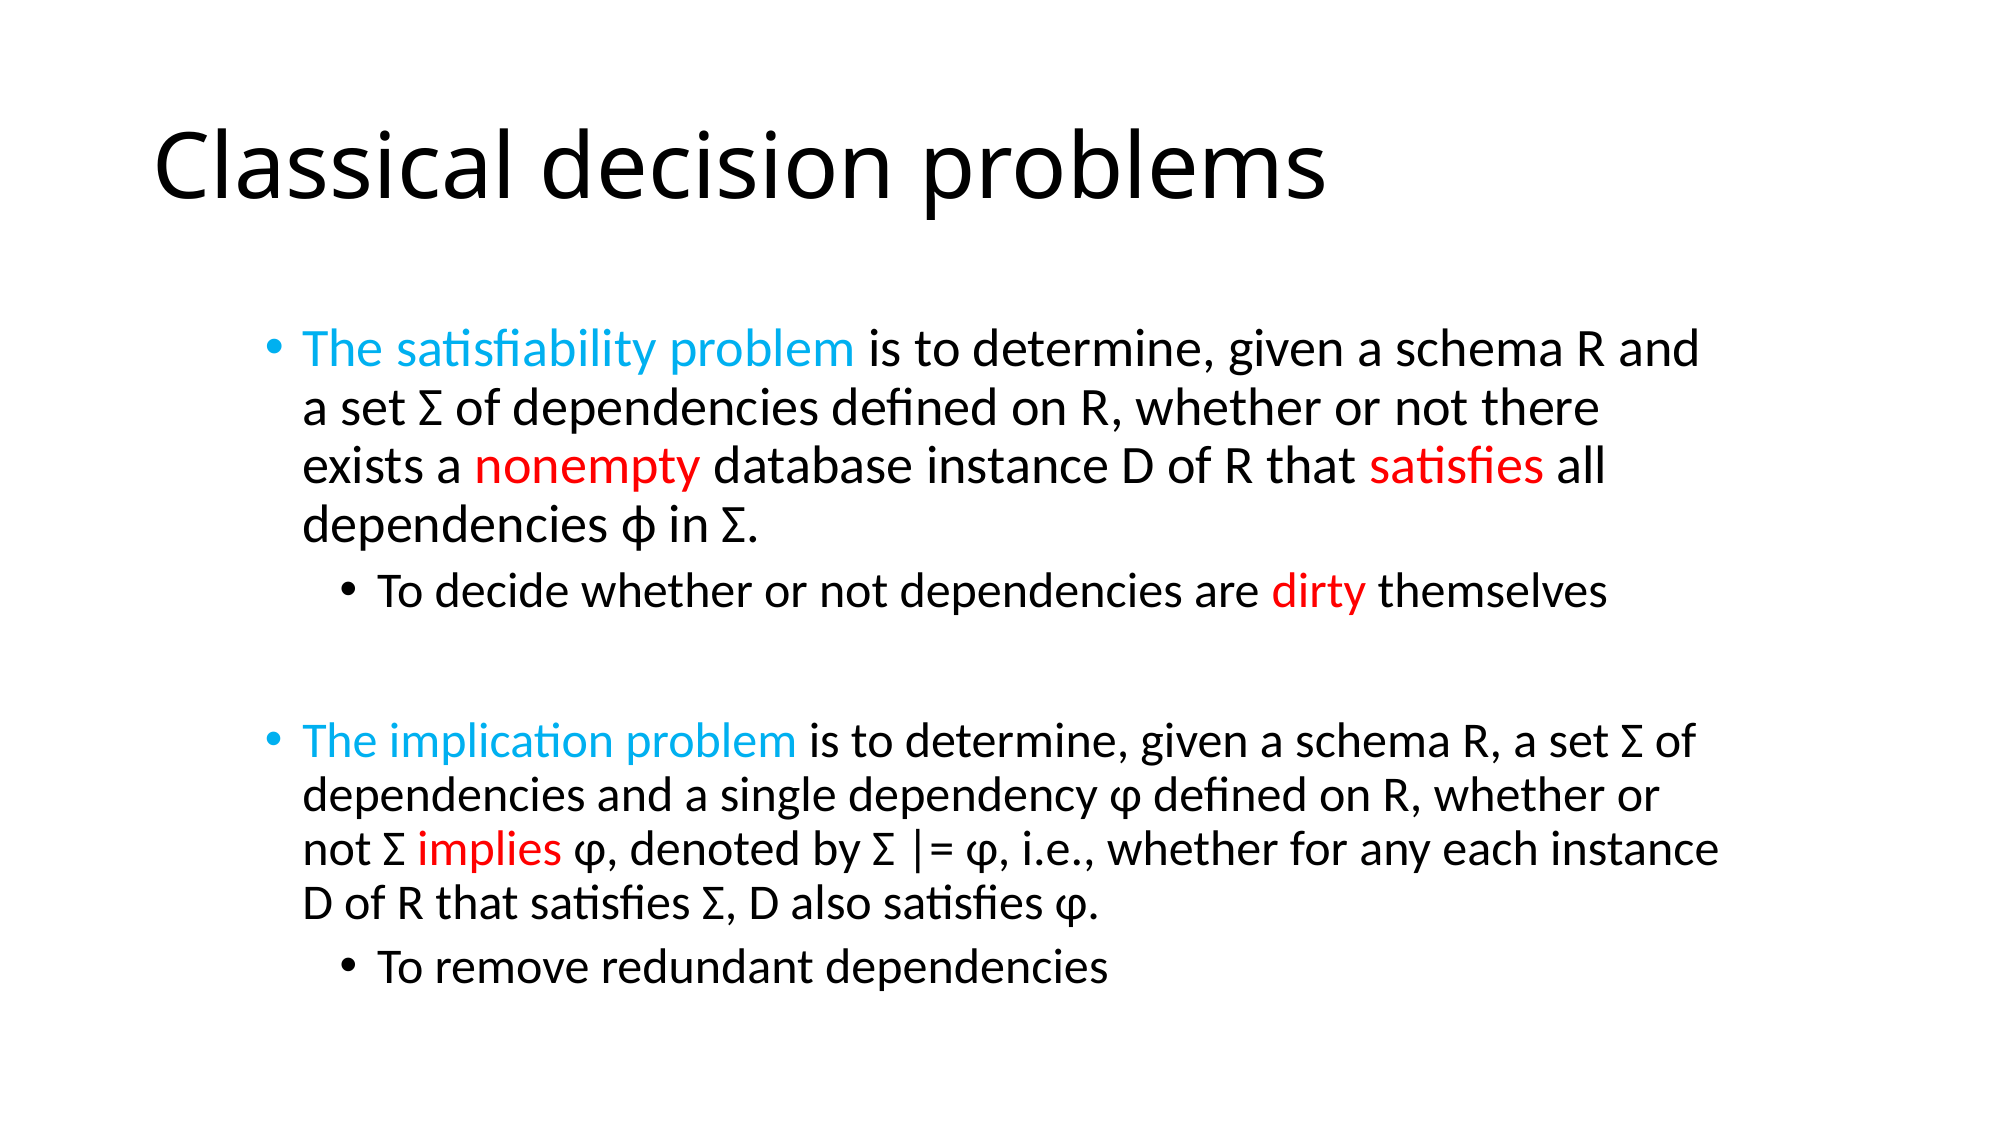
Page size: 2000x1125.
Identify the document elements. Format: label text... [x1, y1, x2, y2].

list The satisfiability problem is to determine, given a schema R and a set Σ of dependencies defined on R, whether or not there exists a nonempty database instance D of R that satisfies all dependencies ϕ in Σ. To decide whether or not dependencies are dirty themselves The implication problem is to determine, given a schema R, a set Σ of dependencies and a single dependency φ defined on R, whether or not Σ implies φ, denoted by Σ |= φ, i.e., whether for any each instance D of R that satisfies Σ, D also satisfies φ. To remove redundant dependencies [249, 312, 1750, 1013]
title Classical decision problems [137, 59, 1862, 278]
